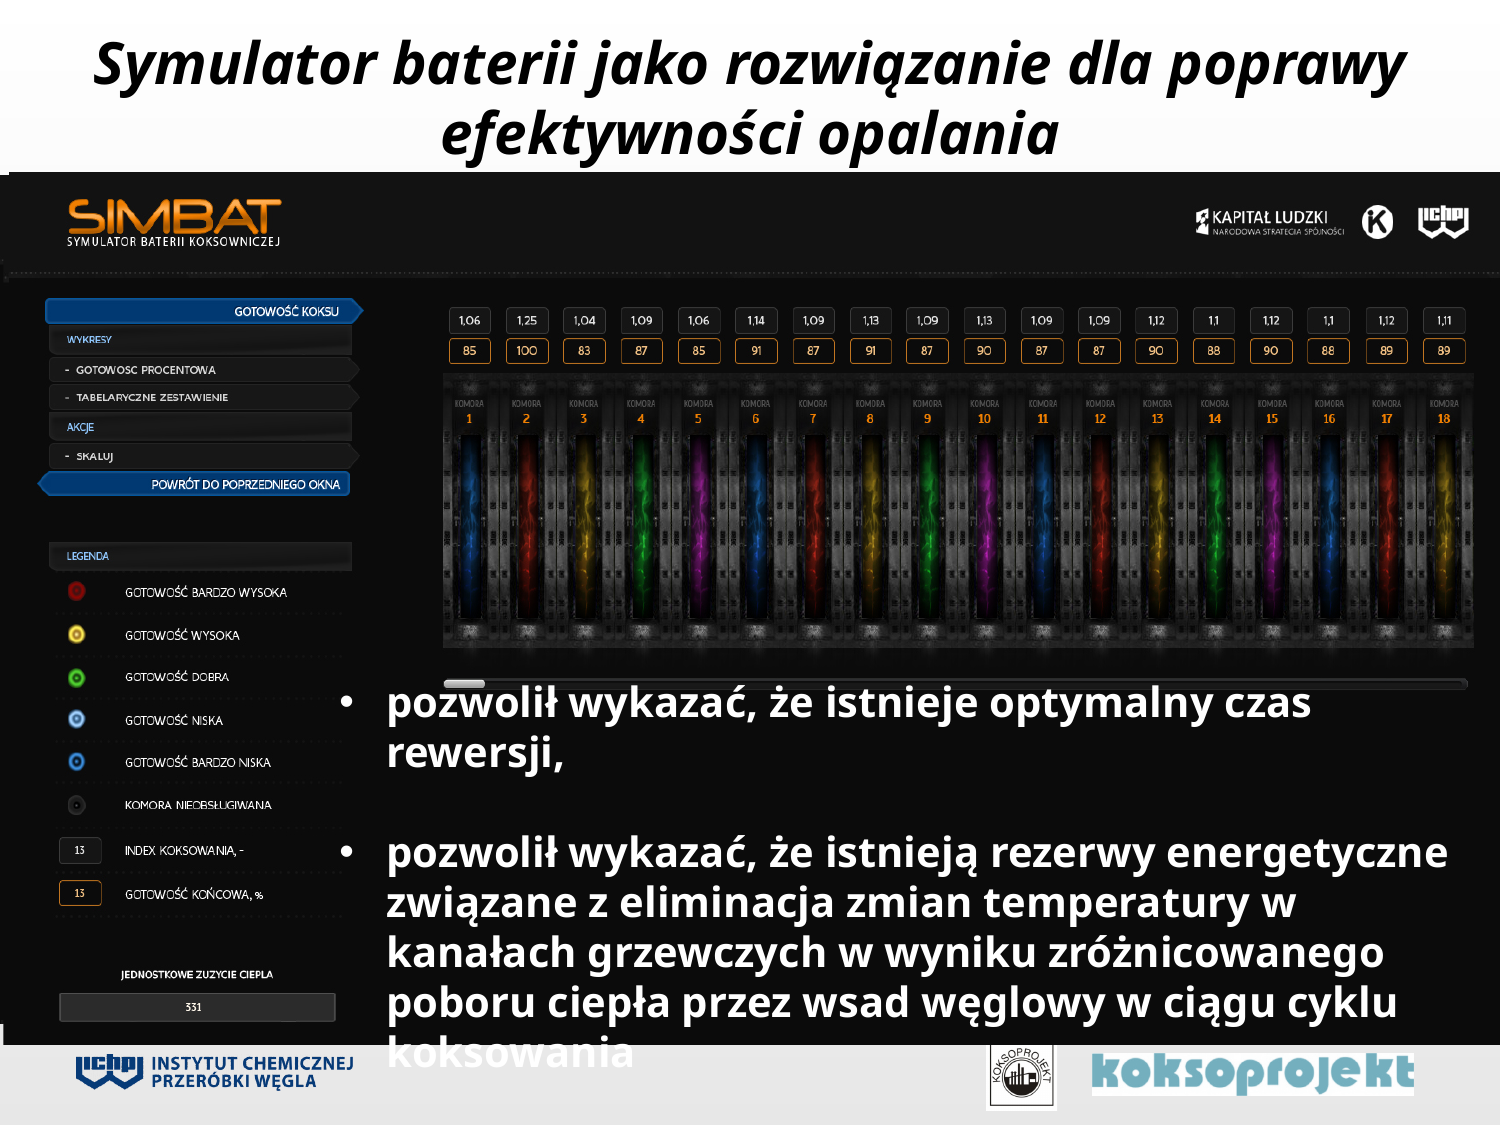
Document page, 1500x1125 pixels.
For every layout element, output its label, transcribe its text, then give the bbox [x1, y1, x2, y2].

picture [0, 172, 1500, 1046]
picture [986, 1084, 1058, 1111]
picture [76, 1054, 353, 1091]
text_box pozwolił wykazać, że istnieje optymalny czas rewersji, pozwolił wykazać, że istnieją rezerwy energetyczne związane z eliminacja zmian temperatury w kanałach grzewczych w wyniku zróżnicowanego poboru ciepła przez wsad węglowy w ciągu cyklu koksowania [324, 1053, 1500, 1084]
text_box Symulator baterii jako rozwiązanie dla poprawy efektywności opalania [76, 19, 1424, 170]
